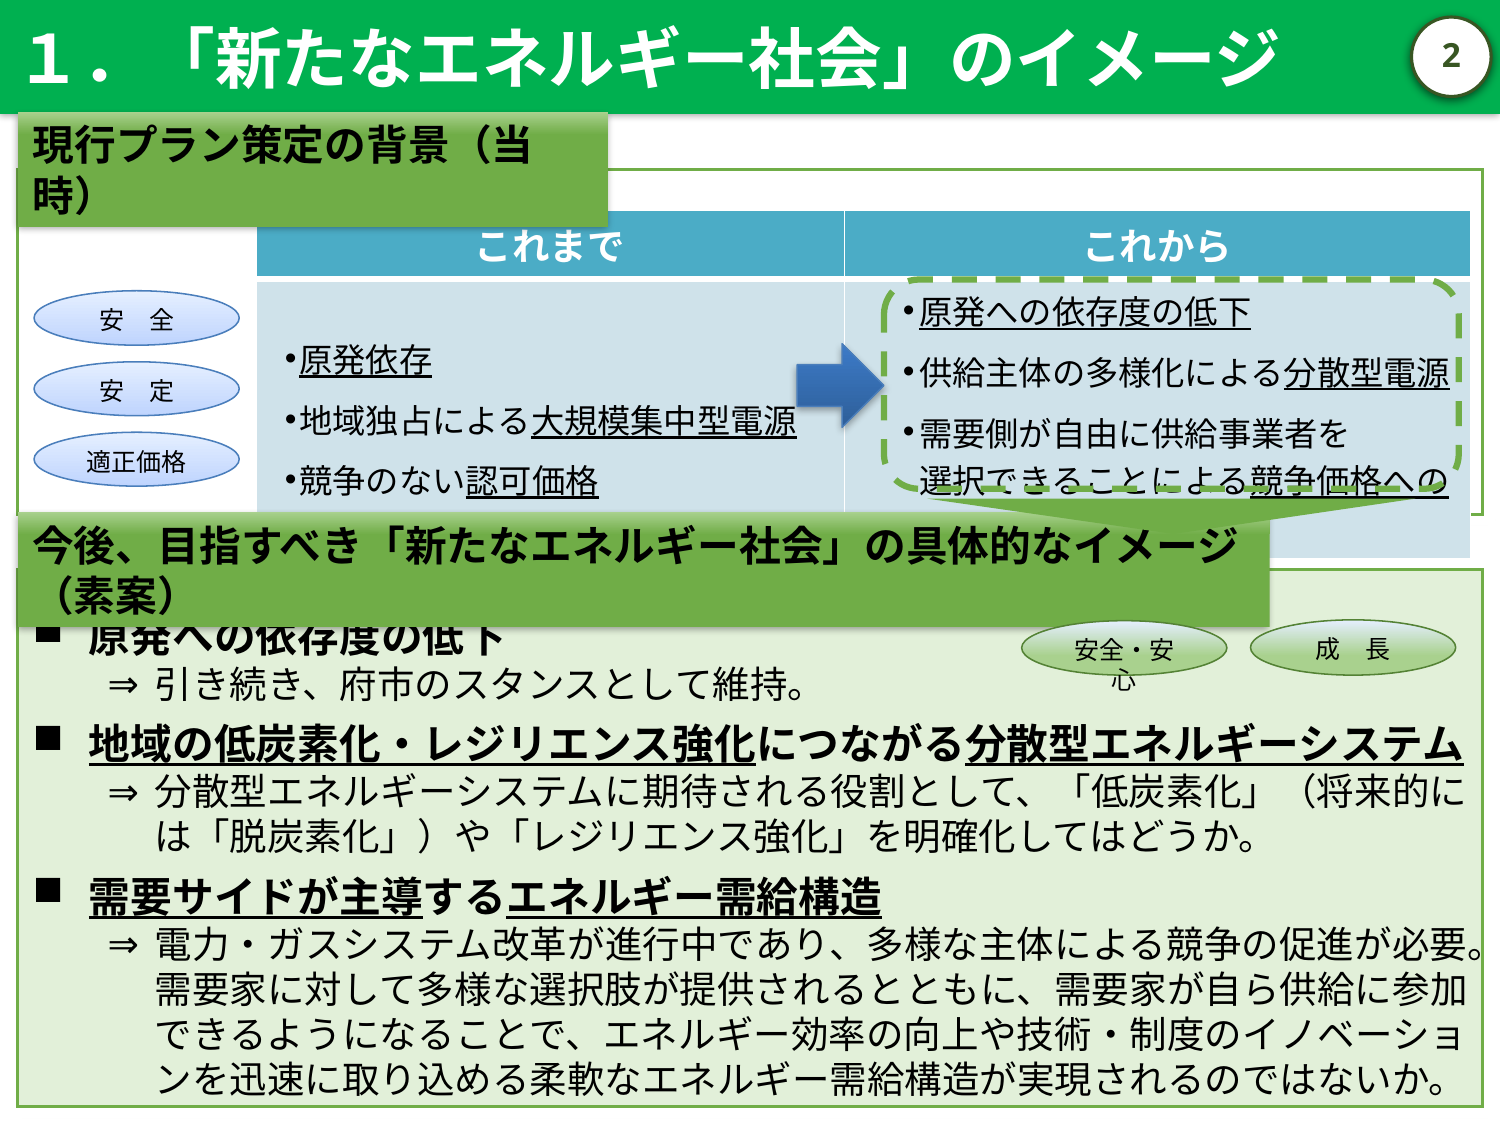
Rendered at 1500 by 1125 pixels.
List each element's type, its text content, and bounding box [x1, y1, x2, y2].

text_box 原発への依存度の低下 引き続き、府市のスタンスとして維持。 地域の低炭素化・レジリエンス強化につながる分散型エネルギーシステム 分散型エネルギーシステムに期待される役割として、「低炭素化」（将来的には「脱炭素化」）や「レジリエンス強化」を明確化してはどうか。 需要サイドが主導するエネルギー需給構造 電力・ガスシステム改革が進行中であり、多様な主体による競争の促進が必要。需要家に対して多様な選択肢が提供されるとともに、需要家が自ら供給に参加できるようになることで、エネルギー効率の向上や技術・制度のイノベーションを迅速に取り込める柔軟なエネルギー需給構造が実現されるのではないか。 [17, 568, 1483, 1108]
text_box 今後、目指すべき「新たなエネルギー社会」の具体的なイメージ（素案） [17, 511, 1270, 627]
table_cell 原発への依存度の低下 供給主体の多様化による分散型電源 需要側が自由に供給事業者を 選択できることによる競争価格への移行 [845, 282, 1470, 558]
text_box 現行プラン策定の背景（当時） [17, 111, 609, 227]
text_box 安全・安心 [1021, 620, 1227, 676]
text_box 成 長 [1250, 619, 1456, 676]
text_box [927, 497, 1416, 536]
table_header これから [845, 211, 1470, 276]
text_box [797, 343, 882, 428]
text_box [612, 168, 1483, 515]
table_cell 原発依存 地域独占による大規模集中型電源 競争のない認可価格 [257, 282, 844, 509]
text_box １．「新たなエネルギー社会」のイメージ [0, 0, 1500, 114]
text_box 1 [1411, 17, 1492, 97]
table_header これまで [257, 211, 844, 276]
text_box 適正価格 [34, 432, 240, 487]
text_box [17, 235, 255, 510]
text_box 安 全 [34, 290, 240, 346]
text_box [882, 278, 1460, 490]
text_box 安 定 [34, 361, 240, 416]
